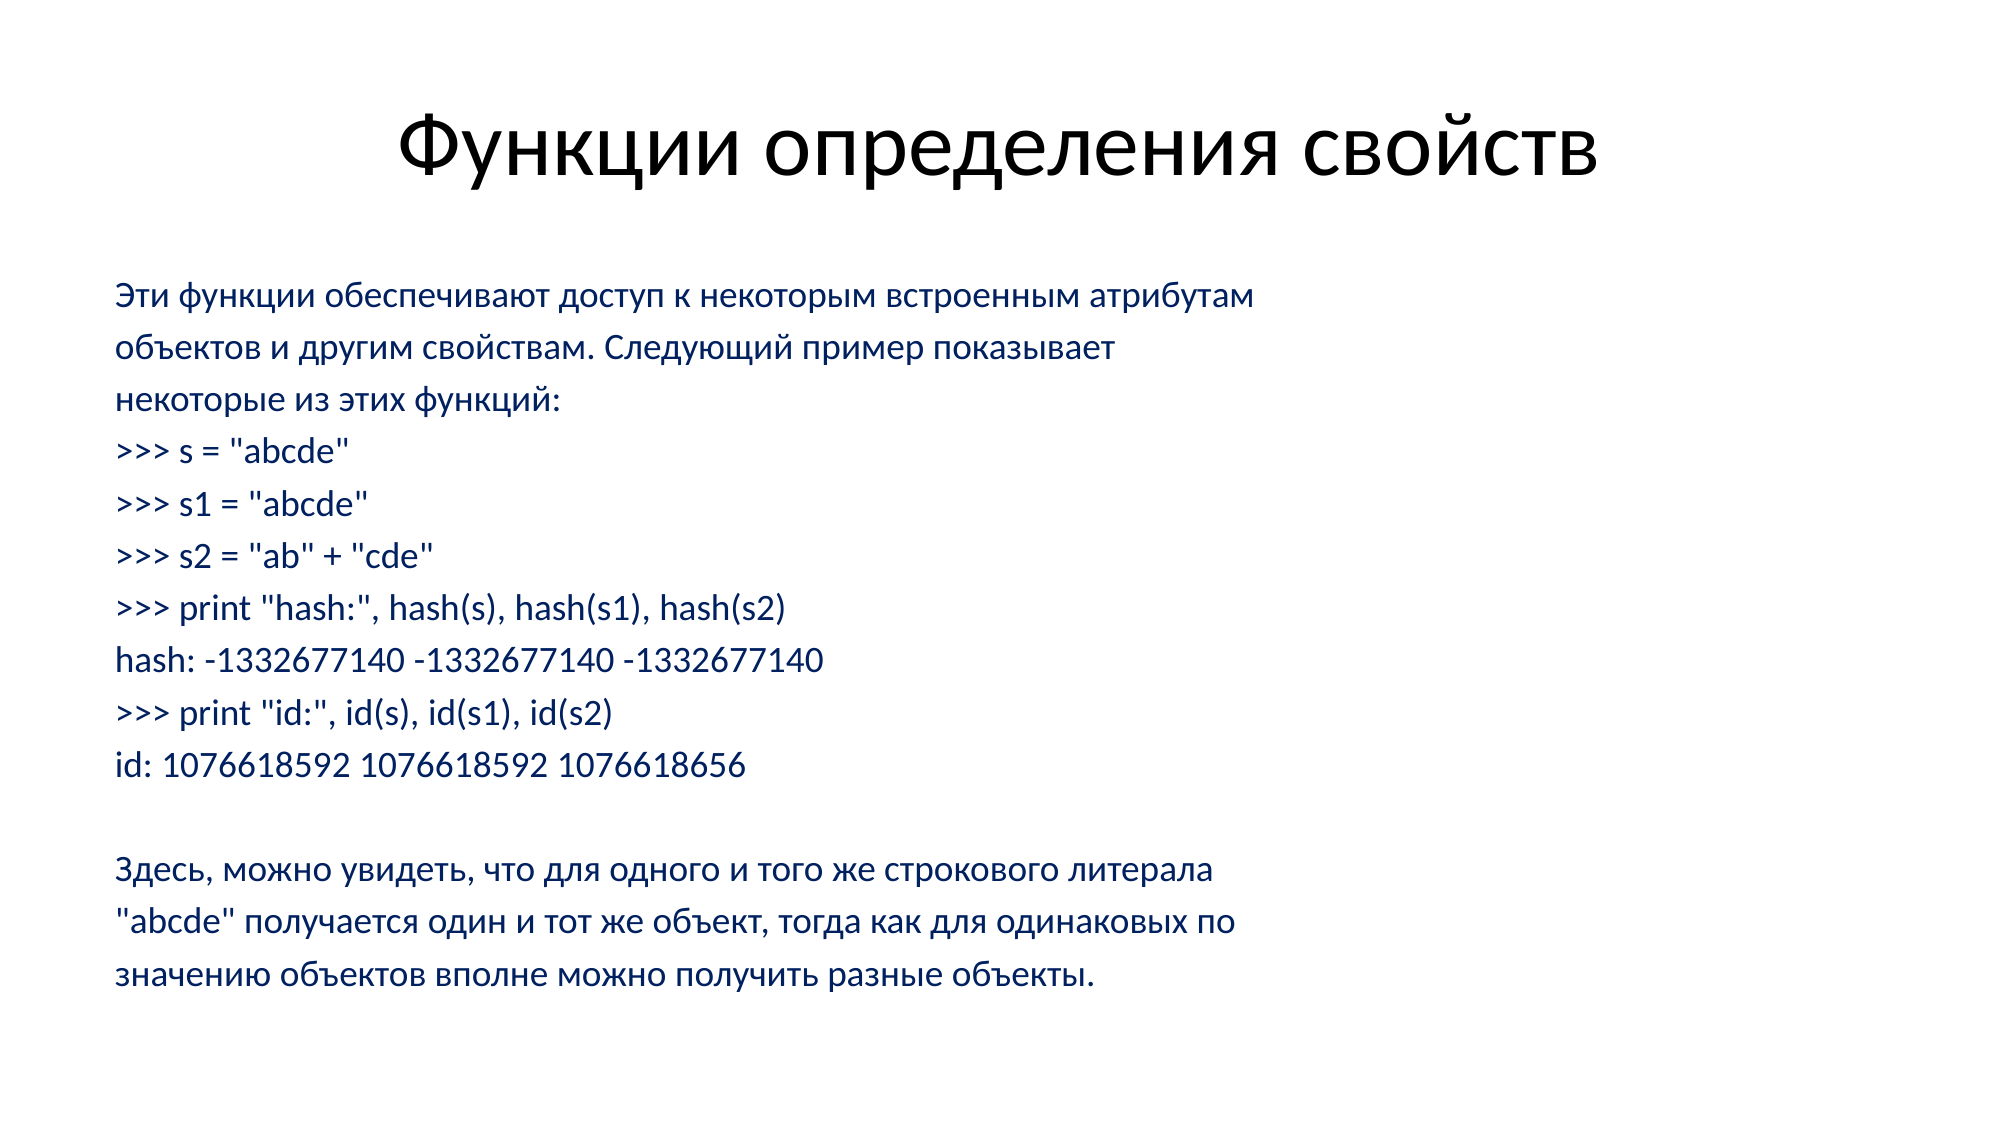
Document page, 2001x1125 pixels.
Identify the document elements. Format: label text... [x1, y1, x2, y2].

title Функции определения свойств [99, 45, 1900, 233]
list Эти функции обеспечивают доступ к некоторым встроенным атрибутам объектов и другим свойствам. Следующий пример показывает некоторые из этих функций: >>> s = "abcde" >>> s1 = "abcde" >>> s2 = "ab" + "cde" >>> print "hash:", hash(s), hash(s1), hash(s2) hash: -1332677140 -1332677140 -1332677140 >>> print "id:", id(s), id(s1), id(s2) id: 1076618592 1076618592 1076618656 Здесь, можно увидеть, что для одного и того же строкового литерала "abcde" получается один и тот же объект, тогда как для одинаковых по значению объектов вполне можно получить разные объекты. [99, 262, 1900, 1005]
